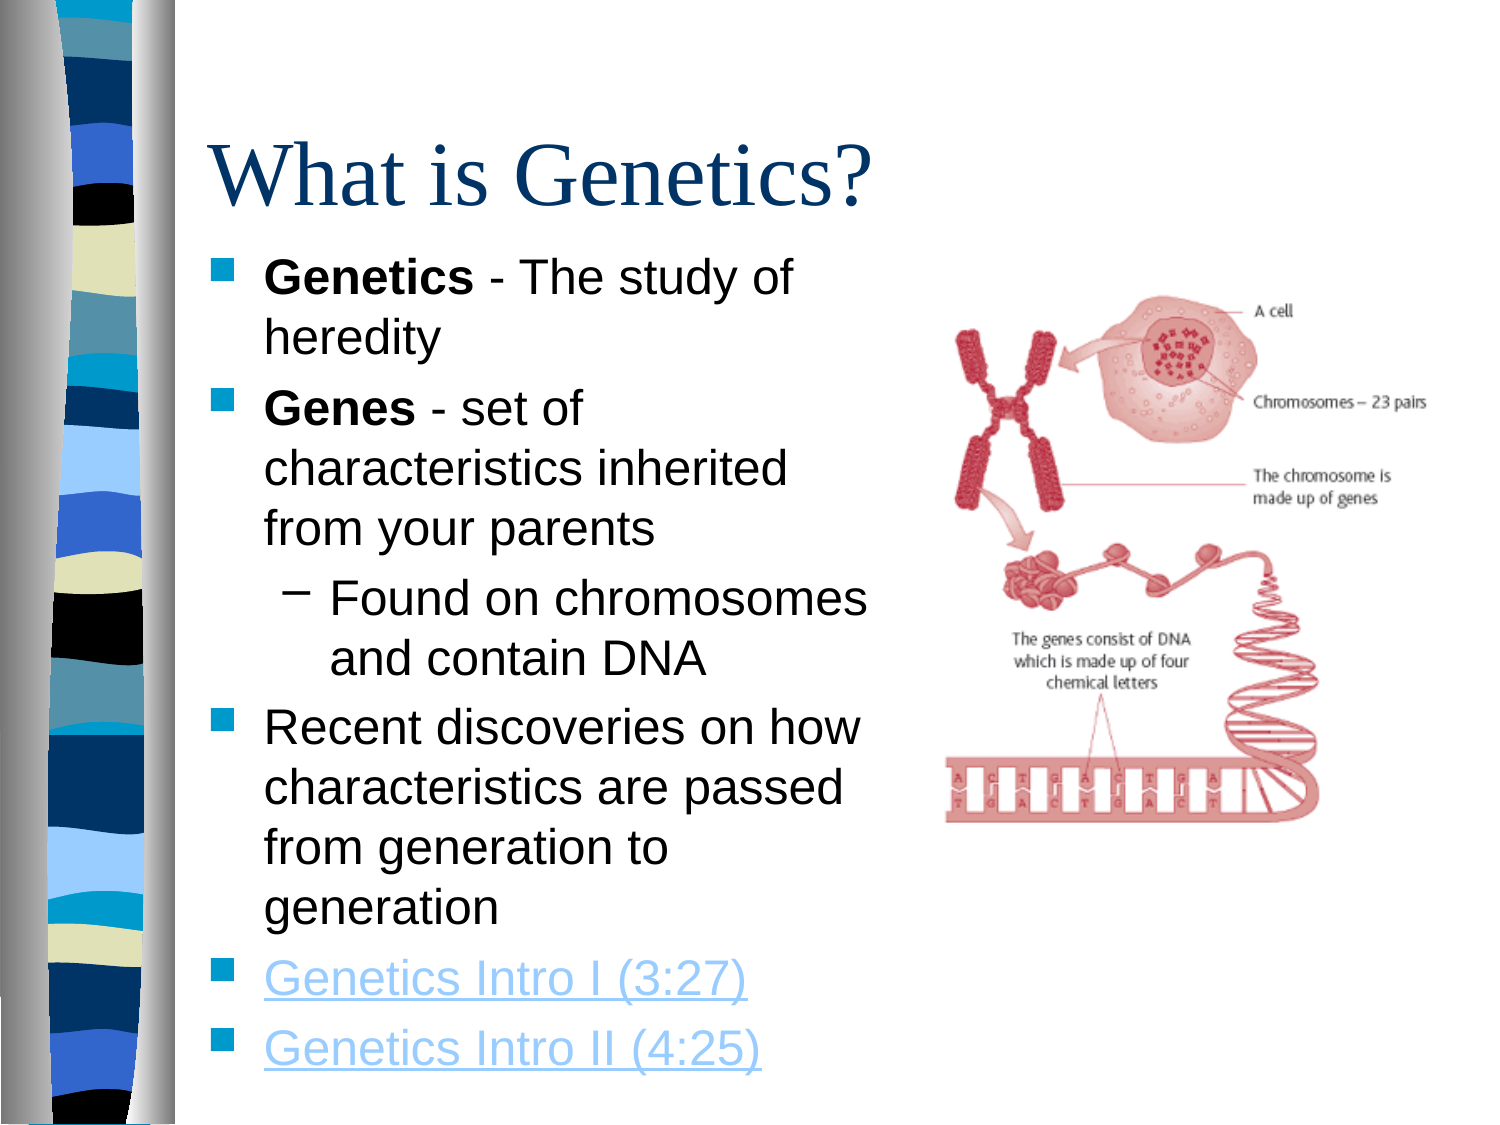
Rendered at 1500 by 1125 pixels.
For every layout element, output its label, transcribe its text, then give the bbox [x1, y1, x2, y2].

list Genetics - The study of heredity Genes - set of characteristics inherited from your parents Found on chromosomes and contain DNA Recent discoveries on how characteristics are passed from generation to generation Genetics Intro I (3:27) Genetics Intro II (4:25) [192, 237, 913, 1051]
picture [937, 262, 1438, 848]
title What is Genetics? [192, 74, 1468, 263]
